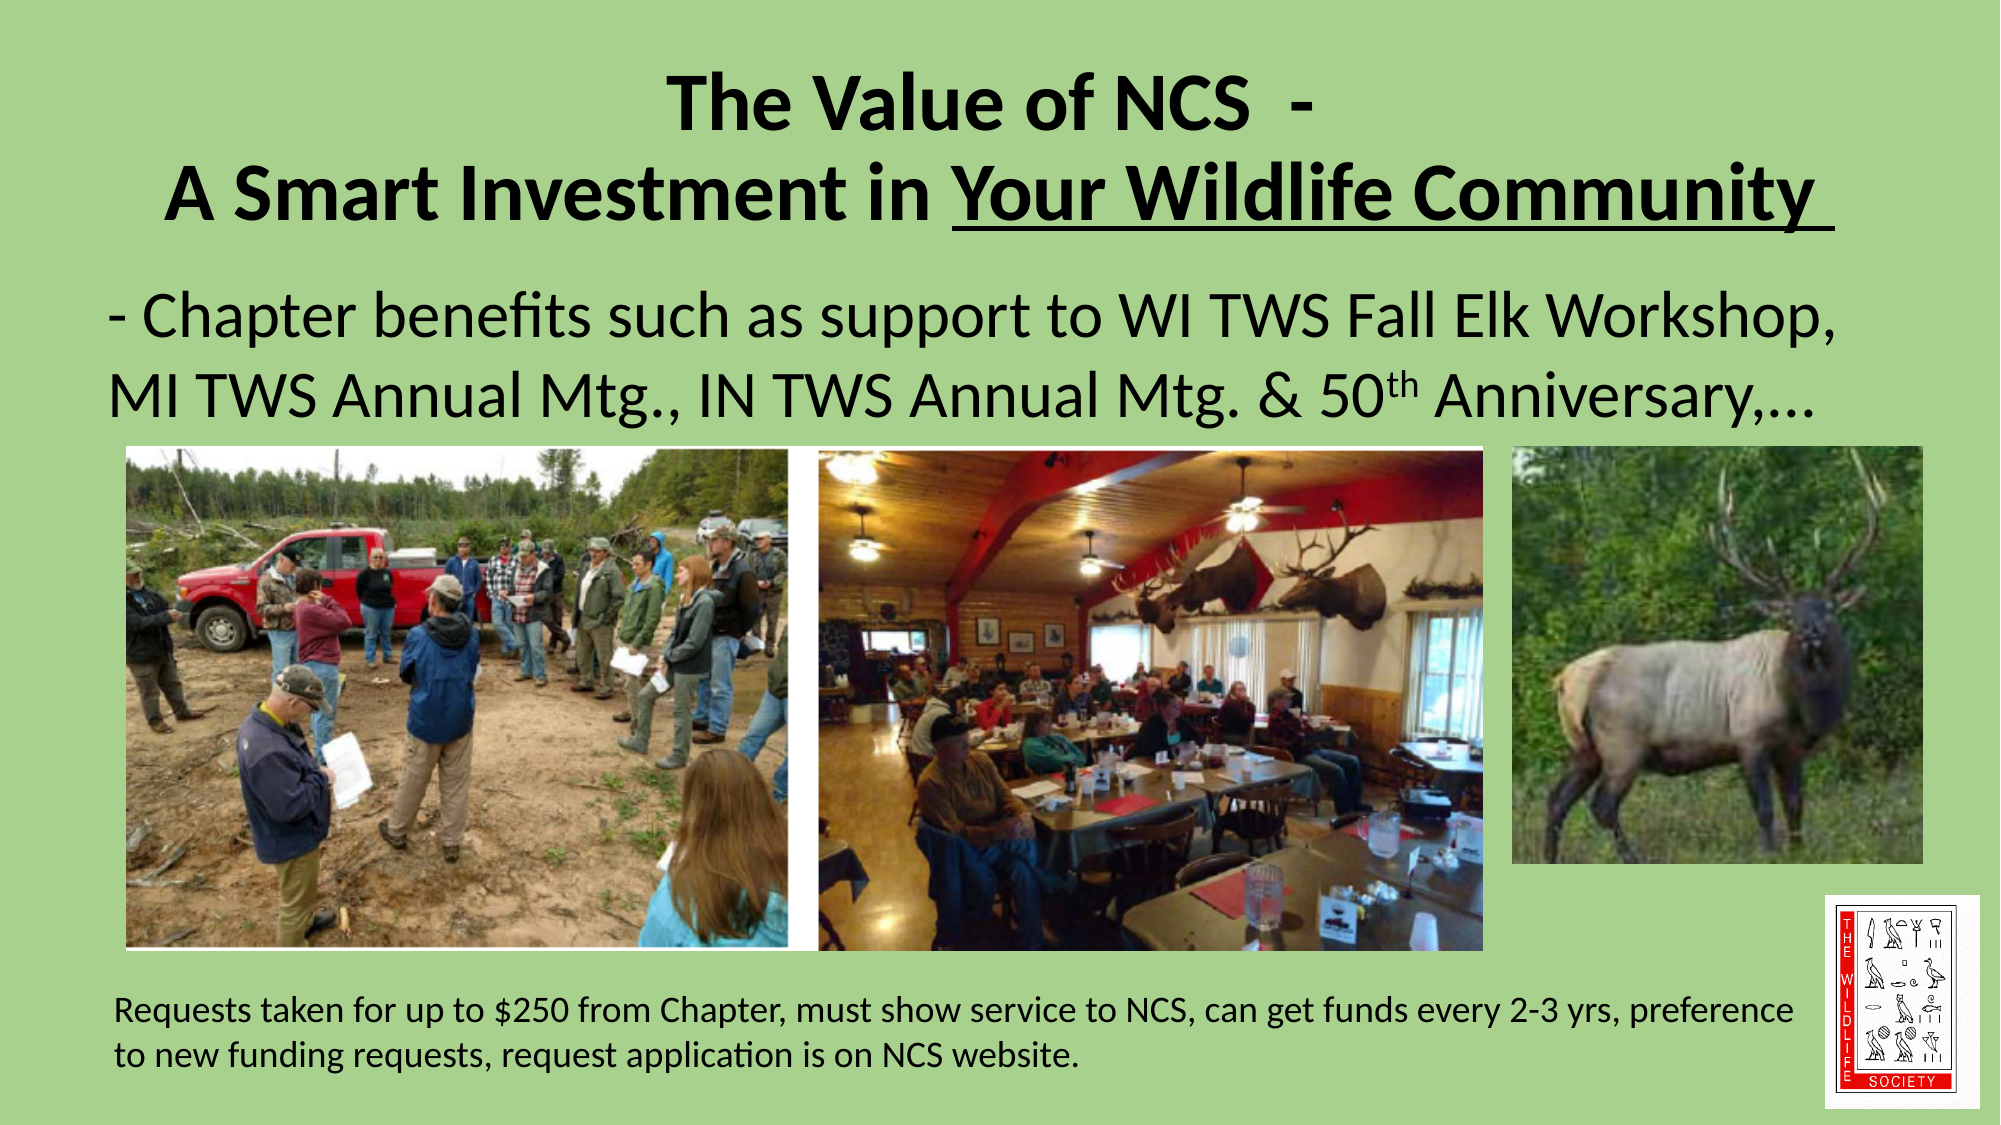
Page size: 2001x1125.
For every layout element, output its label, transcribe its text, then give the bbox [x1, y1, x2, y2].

text_box Requests taken for up to $250 from Chapter, must show service to NCS, can get funds every 2-3 yrs, preference to new funding requests, request application is on NCS website. [99, 977, 1814, 1083]
text_box - Chapter benefits such as support to WI TWS Fall Elk Workshop, MI TWS Annual Mtg., IN TWS Annual Mtg. & 50th Anniversary,... [92, 263, 1926, 439]
picture [1825, 895, 1980, 1109]
text_box The Value of NCS - A Smart Investment in Your Wildlife Community [126, 50, 1874, 263]
picture [126, 446, 1483, 951]
picture [1512, 446, 1923, 864]
